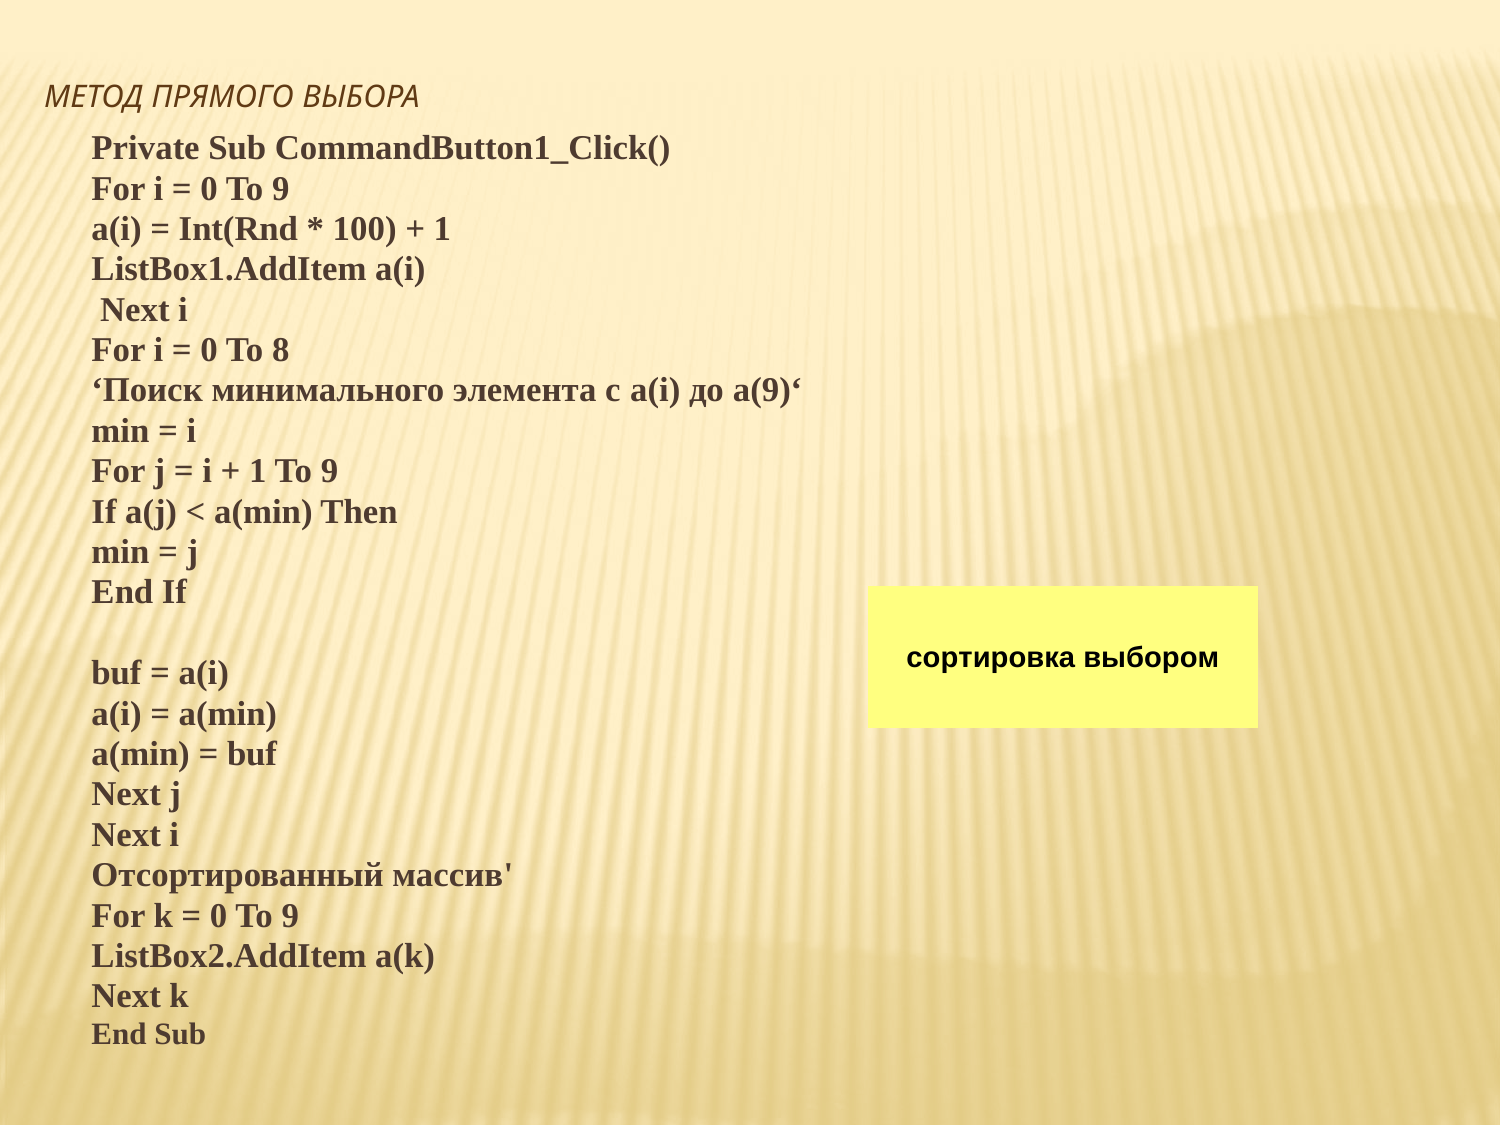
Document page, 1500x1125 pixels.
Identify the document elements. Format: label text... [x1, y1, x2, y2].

title Метод прямого выбора [29, 19, 1453, 121]
subtitle Private Sub CommandButton1_Click() For i = 0 To 9 a(i) = Int(Rnd * 100) + 1 ListBox1.AddItem a(i) Next i For i = 0 To 8 ‘Поиск минимального элемента с a(i) до a(9)‘ min = i For j = i + 1 To 9 If a(j) < a(min) Then min = j End If buf = a(i) a(i) = a(min) a(min) = buf Next j Next i Отсортированный массив' For k = 0 To 9 ListBox2.AddItem a(k) Next k End Sub [76, 125, 1317, 1059]
